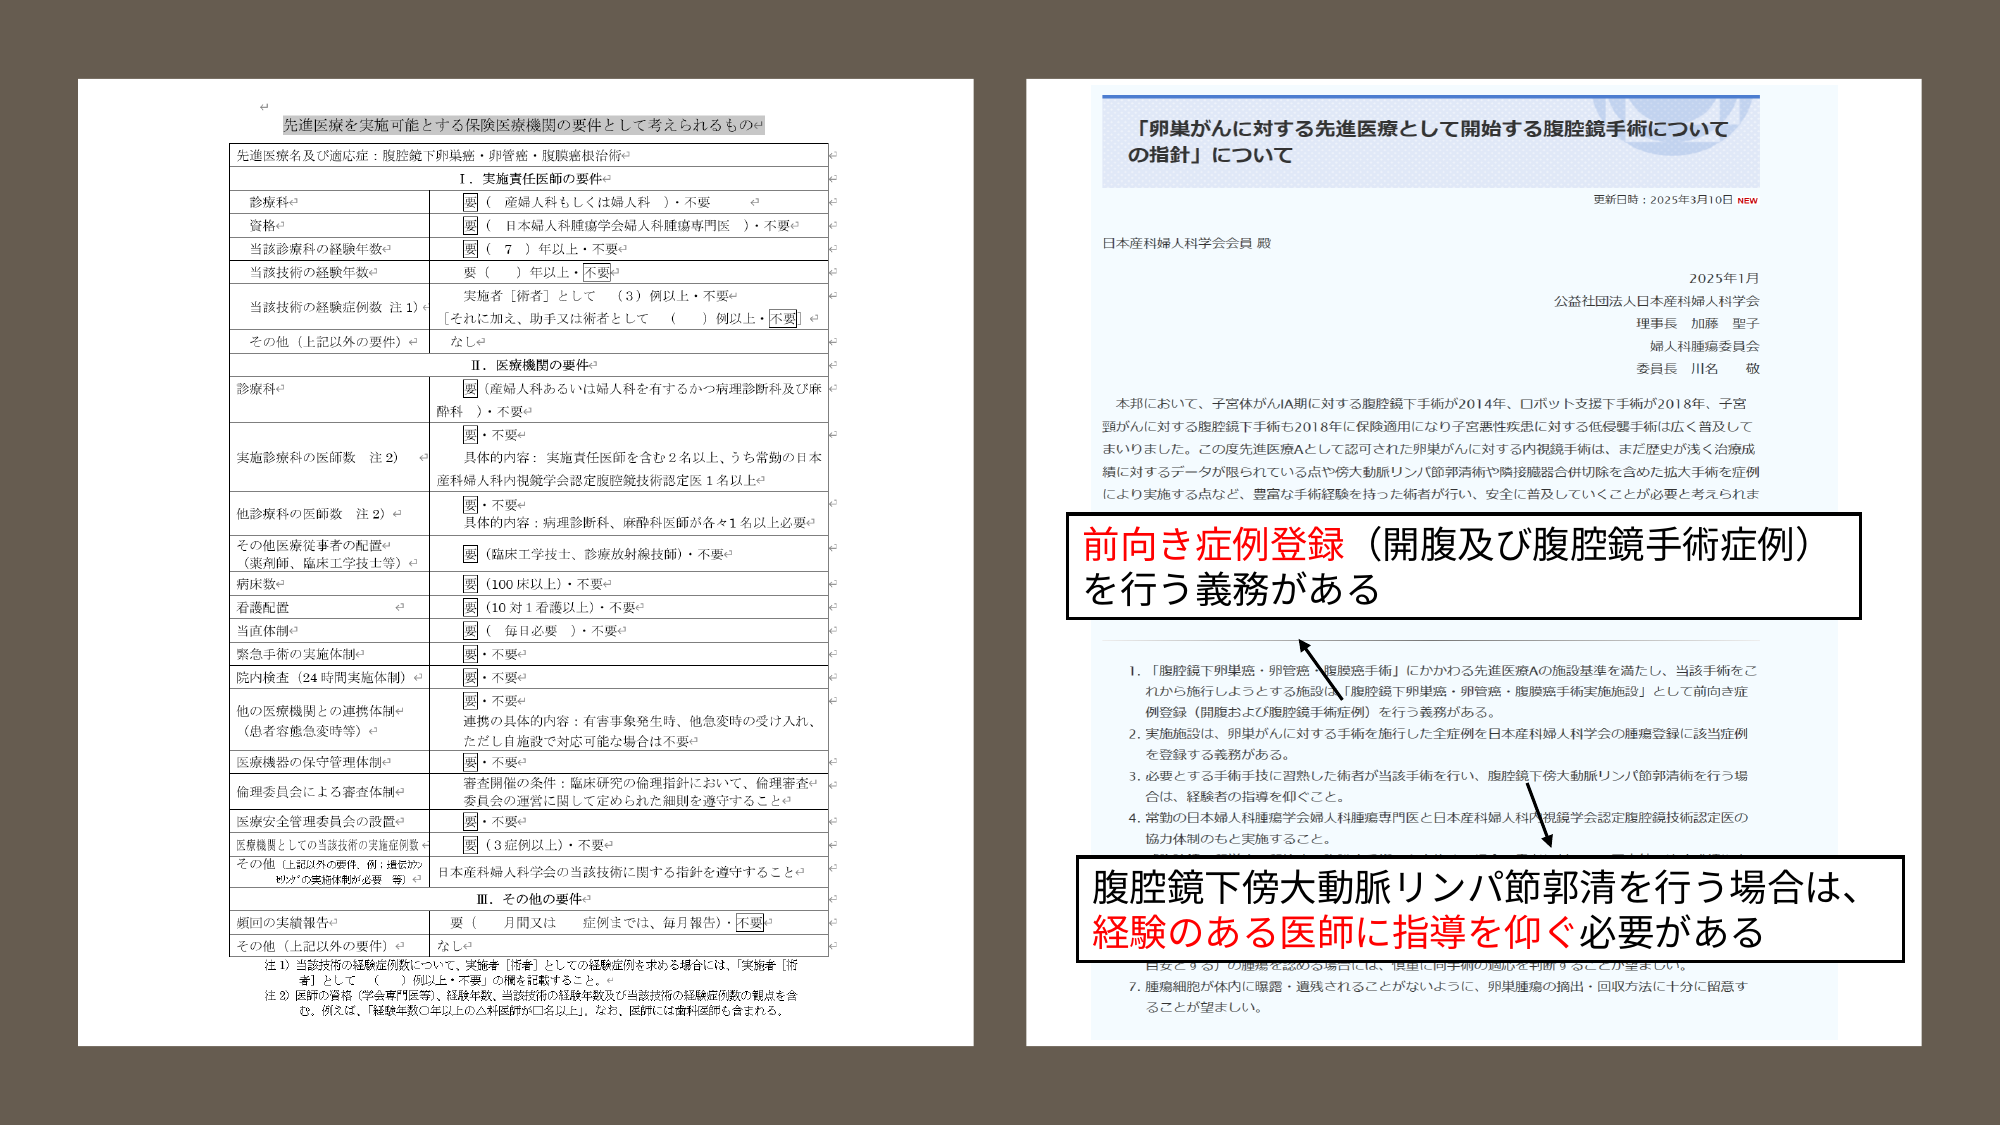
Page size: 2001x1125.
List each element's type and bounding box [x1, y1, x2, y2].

text_box [0, 0, 2000, 1125]
text_box [1067, 513, 1862, 701]
text_box [1077, 782, 1904, 964]
picture [1090, 701, 1838, 782]
picture [1090, 85, 1838, 513]
text_box [1025, 77, 1923, 1048]
picture [205, 97, 854, 1020]
picture [1090, 964, 1838, 1040]
text_box [77, 77, 975, 1048]
